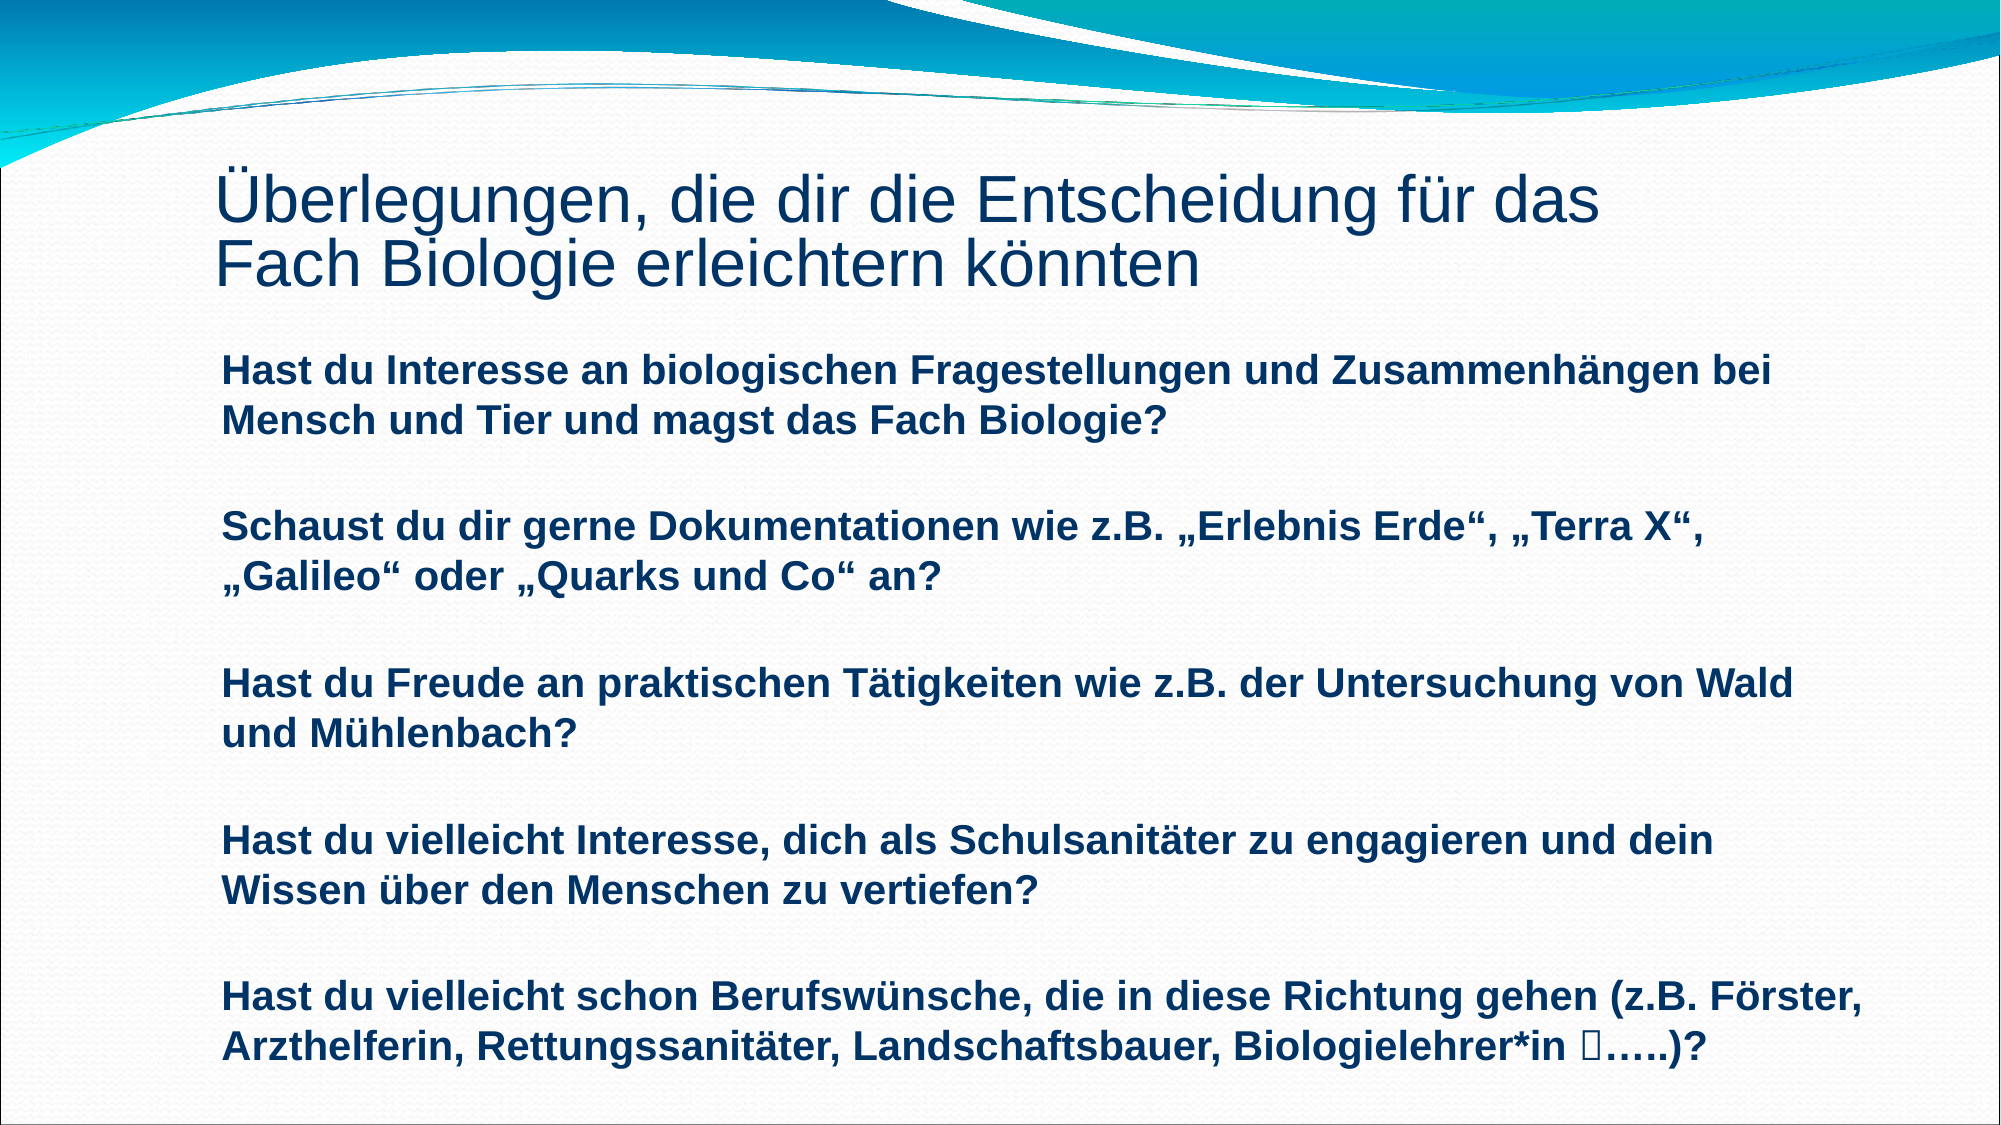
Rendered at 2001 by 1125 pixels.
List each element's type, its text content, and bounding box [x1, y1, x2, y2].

text_box Überlegungen, die dir die Entscheidung für das Fach Biologie erleichtern könnten [214, 170, 1710, 299]
picture [0, 0, 2001, 1125]
text_box Hast du Interesse an biologischen Fragestellungen und Zusammenhängen bei Mensch und Tier und magst das Fach Biologie? Schaust du dir gerne Dokumentationen wie z.B. „Erlebnis Erde“, „Terra X“, „Galileo“ oder „Quarks und Co“ an? Hast du Freude an praktischen Tätigkeiten wie z.B. der Untersuchung von Wald und Mühlenbach? Hast du vielleicht Interesse, dich als Schulsanitäter zu engagieren und dein Wissen über den Menschen zu vertiefen? Hast du vielleicht schon Berufswünsche, die in diese Richtung gehen (z.B. Förster, Arzthelferin, Rettungssanitäter, Landschaftsbauer, Biologielehrer*in …..)? [214, 335, 1879, 1125]
